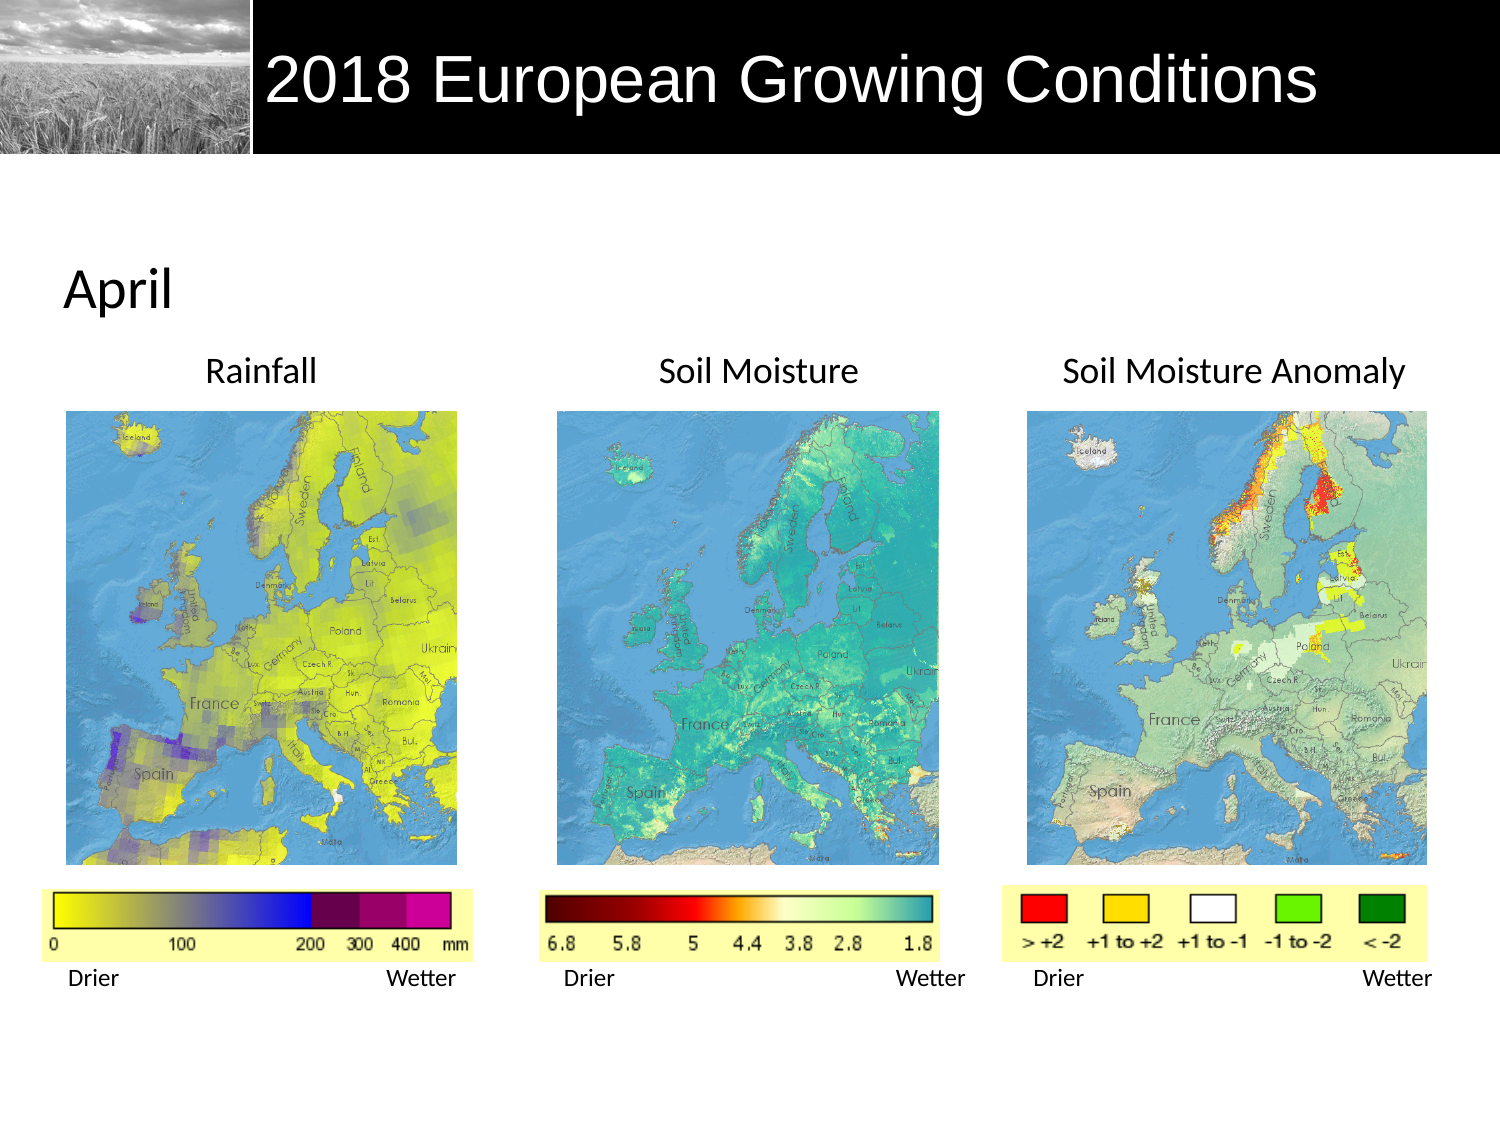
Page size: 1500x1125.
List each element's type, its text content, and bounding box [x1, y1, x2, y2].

text_box Rainfall [190, 338, 333, 399]
text_box April [48, 242, 338, 328]
title 2018 European Growing Conditions [249, 1, 1500, 150]
text_box Drier [1018, 970, 1100, 999]
text_box Wetter [881, 954, 982, 999]
text_box Wetter [1347, 954, 1448, 999]
text_box Drier [53, 970, 135, 999]
text_box Wetter [371, 969, 472, 999]
text_box Drier [549, 971, 631, 999]
text_box Soil Moisture [644, 338, 875, 399]
text_box Soil Moisture Anomaly [1047, 338, 1422, 399]
picture [0, 0, 1500, 1000]
